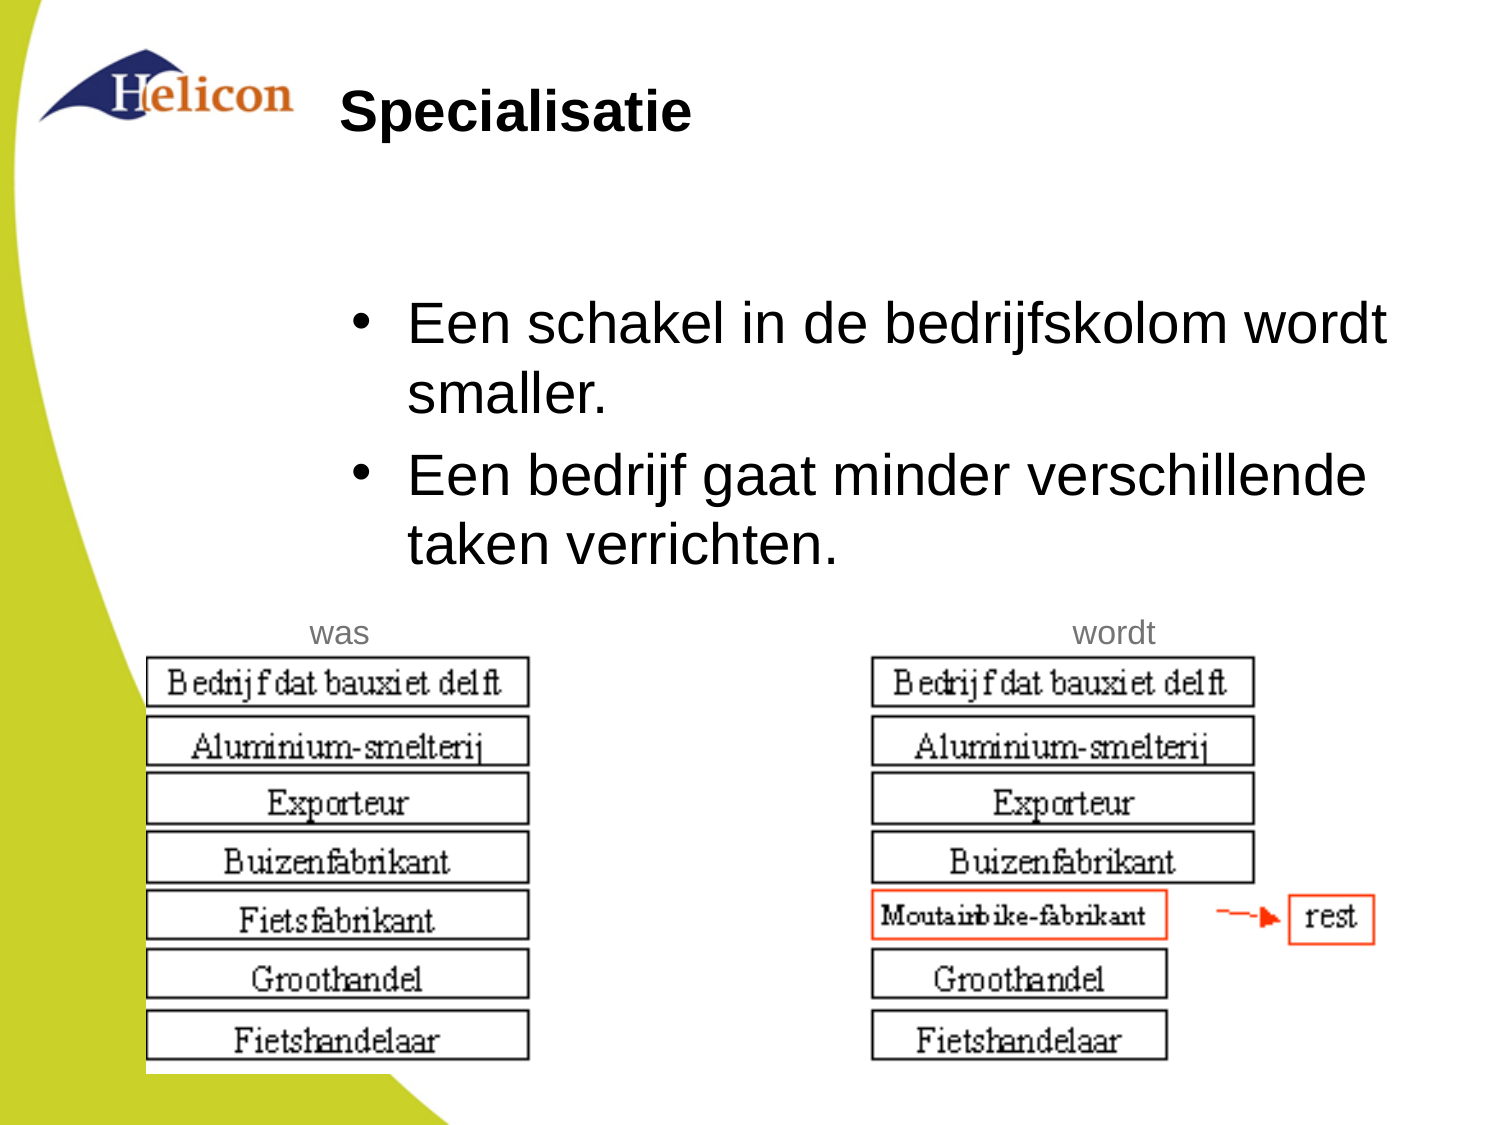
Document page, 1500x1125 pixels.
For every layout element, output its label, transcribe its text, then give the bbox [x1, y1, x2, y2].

list Een schakel in de bedrijfskolom wordt smaller. Een bedrijf gaat minder verschillende taken verrichten. [336, 196, 1425, 599]
title Specialisatie [324, 54, 1415, 161]
picture [0, 0, 1500, 1125]
